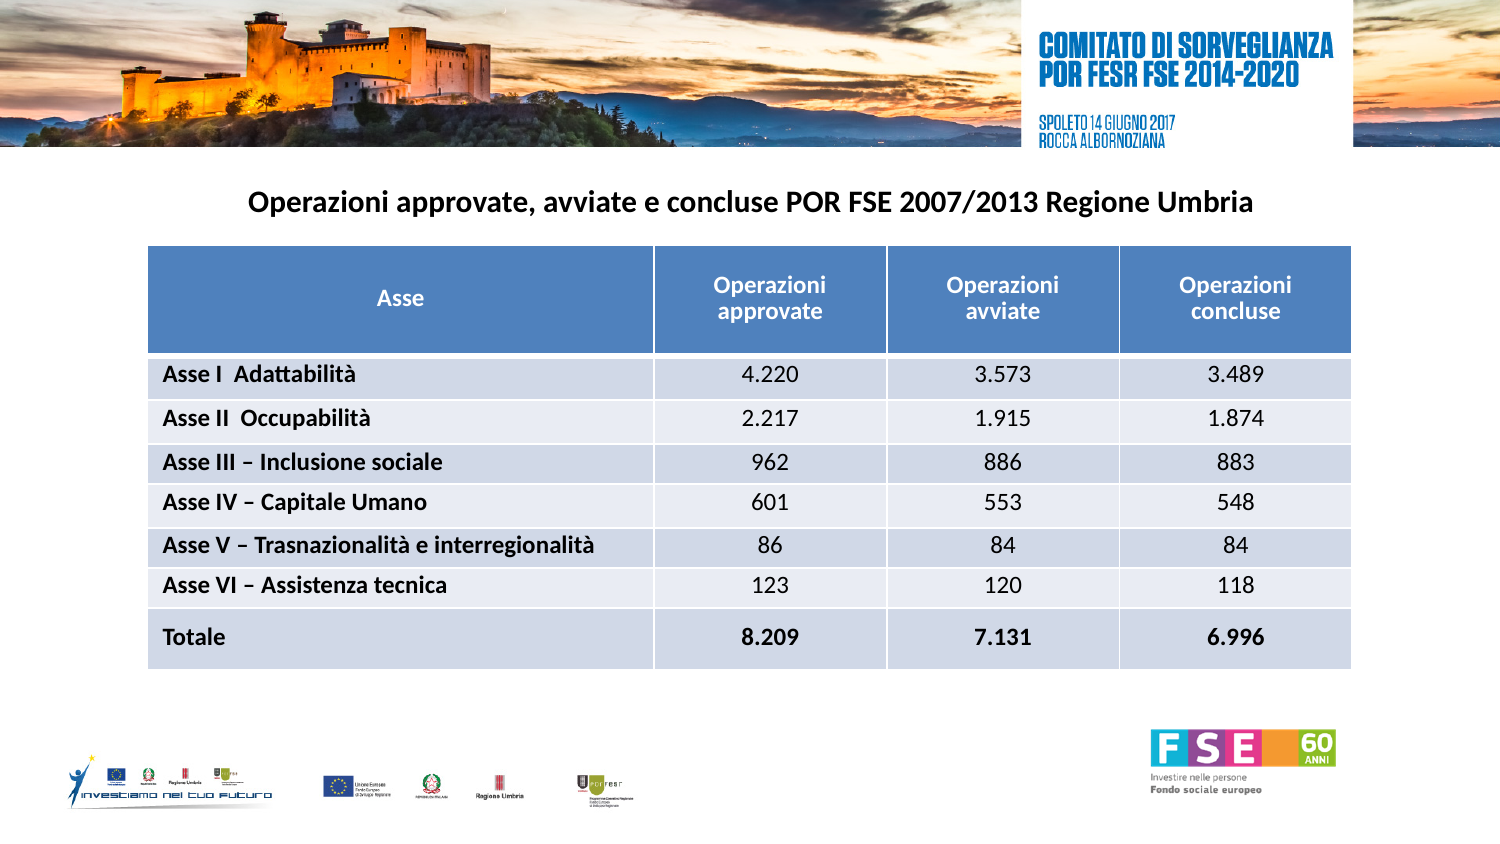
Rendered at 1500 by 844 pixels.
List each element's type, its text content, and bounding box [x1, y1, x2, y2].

table_cell 1.874 [1120, 401, 1351, 443]
table_cell 4.220 [655, 359, 886, 399]
table_cell Totale [148, 609, 653, 669]
table_cell Asse II Occupabilità [148, 401, 653, 443]
picture [0, 0, 1500, 844]
table_cell Asse V – Trasnazionalità e interregionalità [148, 529, 653, 567]
table_header Asse [148, 246, 653, 353]
table_cell Asse IV – Capitale Umano [148, 485, 653, 527]
table_cell 2.217 [655, 401, 886, 443]
table_cell 3.573 [888, 359, 1119, 399]
table_cell Asse III – Inclusione sociale [148, 445, 653, 483]
table_header Operazioni approvate [655, 246, 886, 353]
table_cell 118 [1120, 569, 1351, 607]
table_cell 3.489 [1120, 359, 1351, 399]
table_cell 1.915 [888, 401, 1119, 443]
list Operazioni approvate, avviate e concluse POR FSE 2007/2013 Regione Umbria [78, 173, 1425, 741]
table_cell 7.131 [888, 609, 1119, 669]
table_cell 553 [888, 485, 1119, 527]
table_cell 6.996 [1120, 609, 1351, 669]
table_cell 84 [1120, 529, 1351, 567]
table_cell 86 [655, 529, 886, 567]
table_cell Asse I Adattabilità [148, 359, 653, 399]
table_cell 883 [1120, 445, 1351, 483]
table_cell 548 [1120, 485, 1351, 527]
table_cell 123 [655, 569, 886, 607]
table_cell 601 [655, 485, 886, 527]
table_header Operazioni avviate [888, 246, 1119, 353]
table_cell 84 [888, 529, 1119, 567]
table_header Operazioni concluse [1120, 246, 1351, 353]
table_cell 120 [888, 569, 1119, 607]
table_cell 8.209 [655, 609, 886, 669]
table_cell 962 [655, 445, 886, 483]
table_cell Asse VI – Assistenza tecnica [148, 569, 653, 607]
table_cell 886 [888, 445, 1119, 483]
